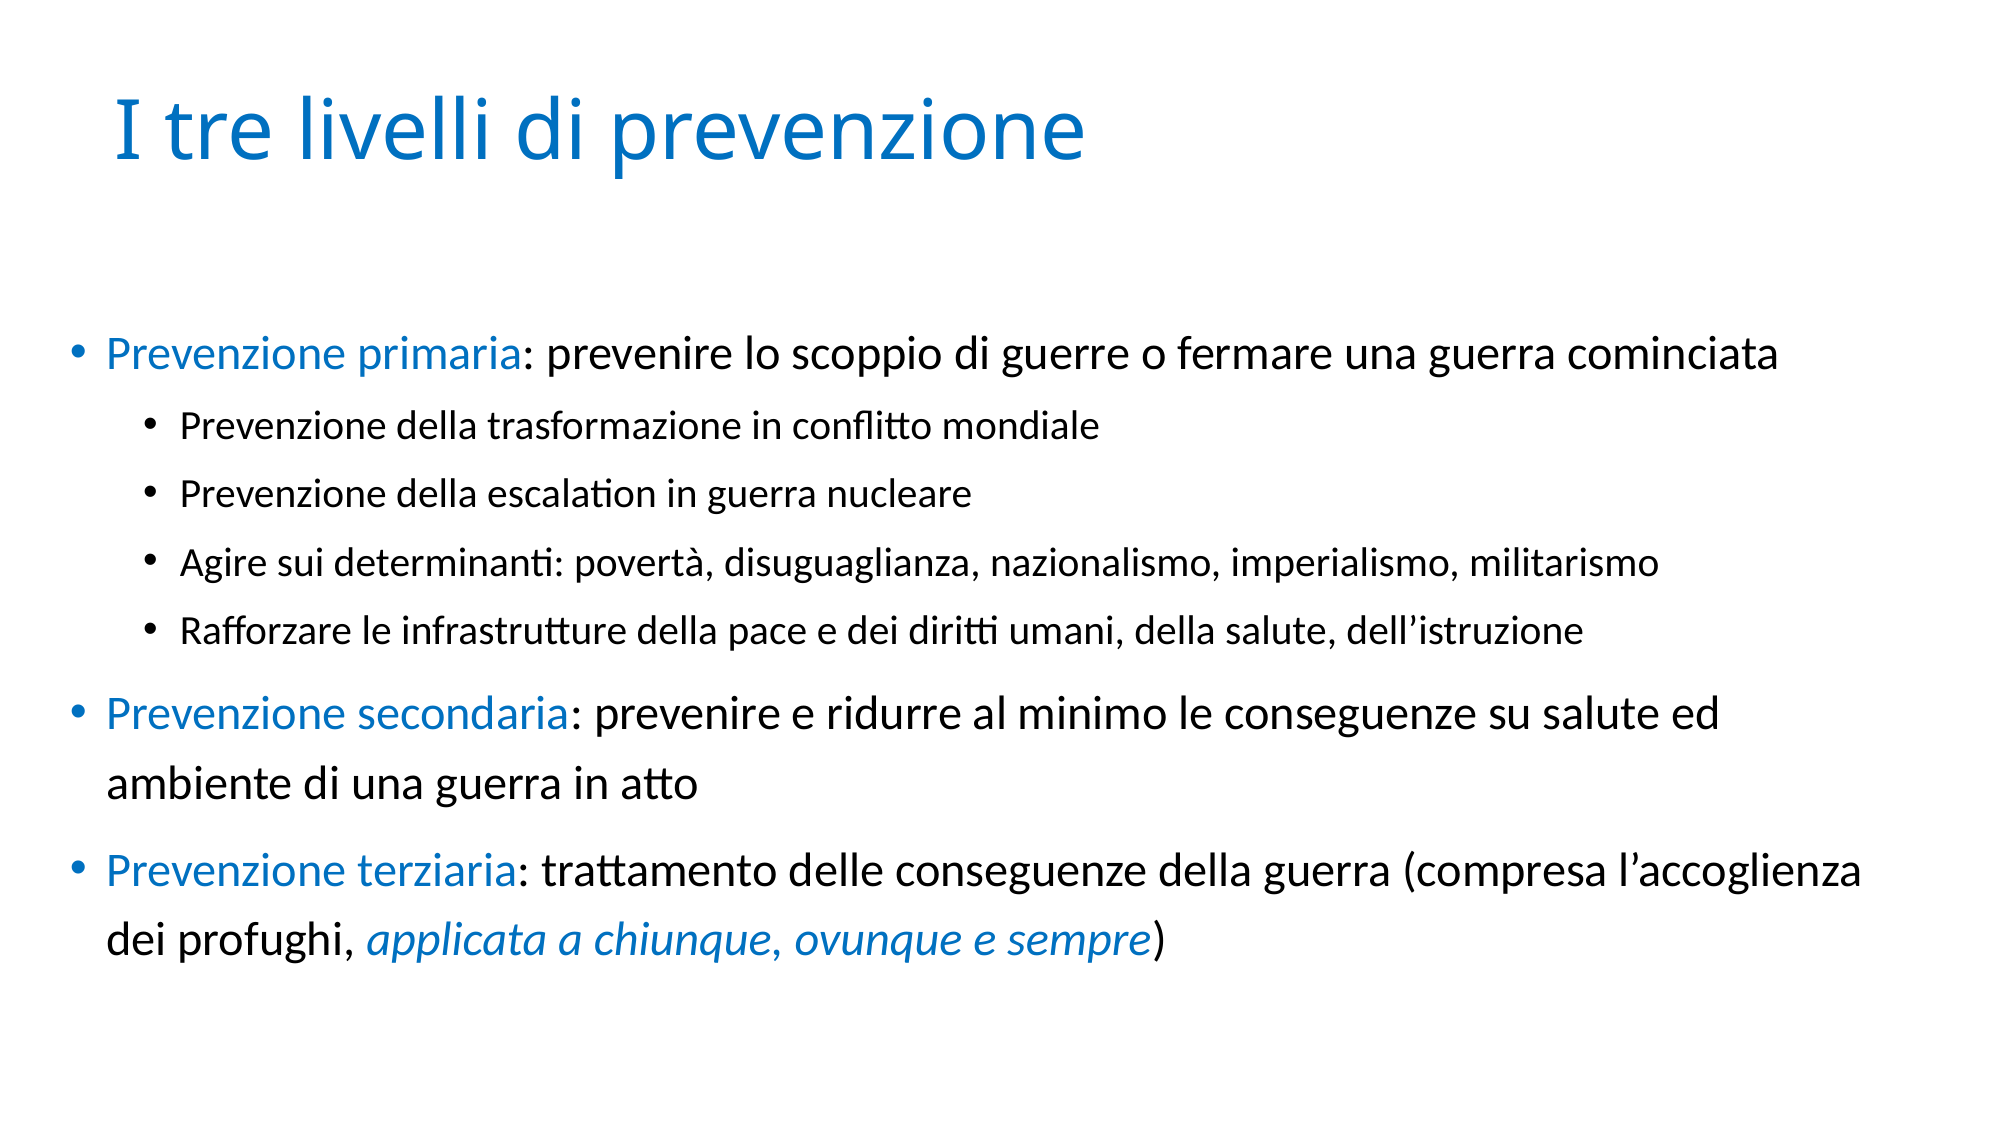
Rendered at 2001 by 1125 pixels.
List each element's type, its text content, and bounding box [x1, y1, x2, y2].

list Prevenzione primaria: prevenire lo scoppio di guerre o fermare una guerra cominciata Prevenzione della trasformazione in conflitto mondiale Prevenzione della escalation in guerra nucleare Agire sui determinanti: povertà, disuguaglianza, nazionalismo, imperialismo, militarismo Rafforzare le infrastrutture della pace e dei diritti umani, della salute, dell’istruzione Prevenzione secondaria: prevenire e ridurre al minimo le conseguenze su salute ed ambiente di una guerra in atto Prevenzione terziaria: trattamento delle conseguenze della guerra (compresa l’accoglienza dei profughi, applicata a chiunque, ovunque e sempre) [54, 302, 1930, 988]
title I tre livelli di prevenzione [99, 45, 1900, 220]
